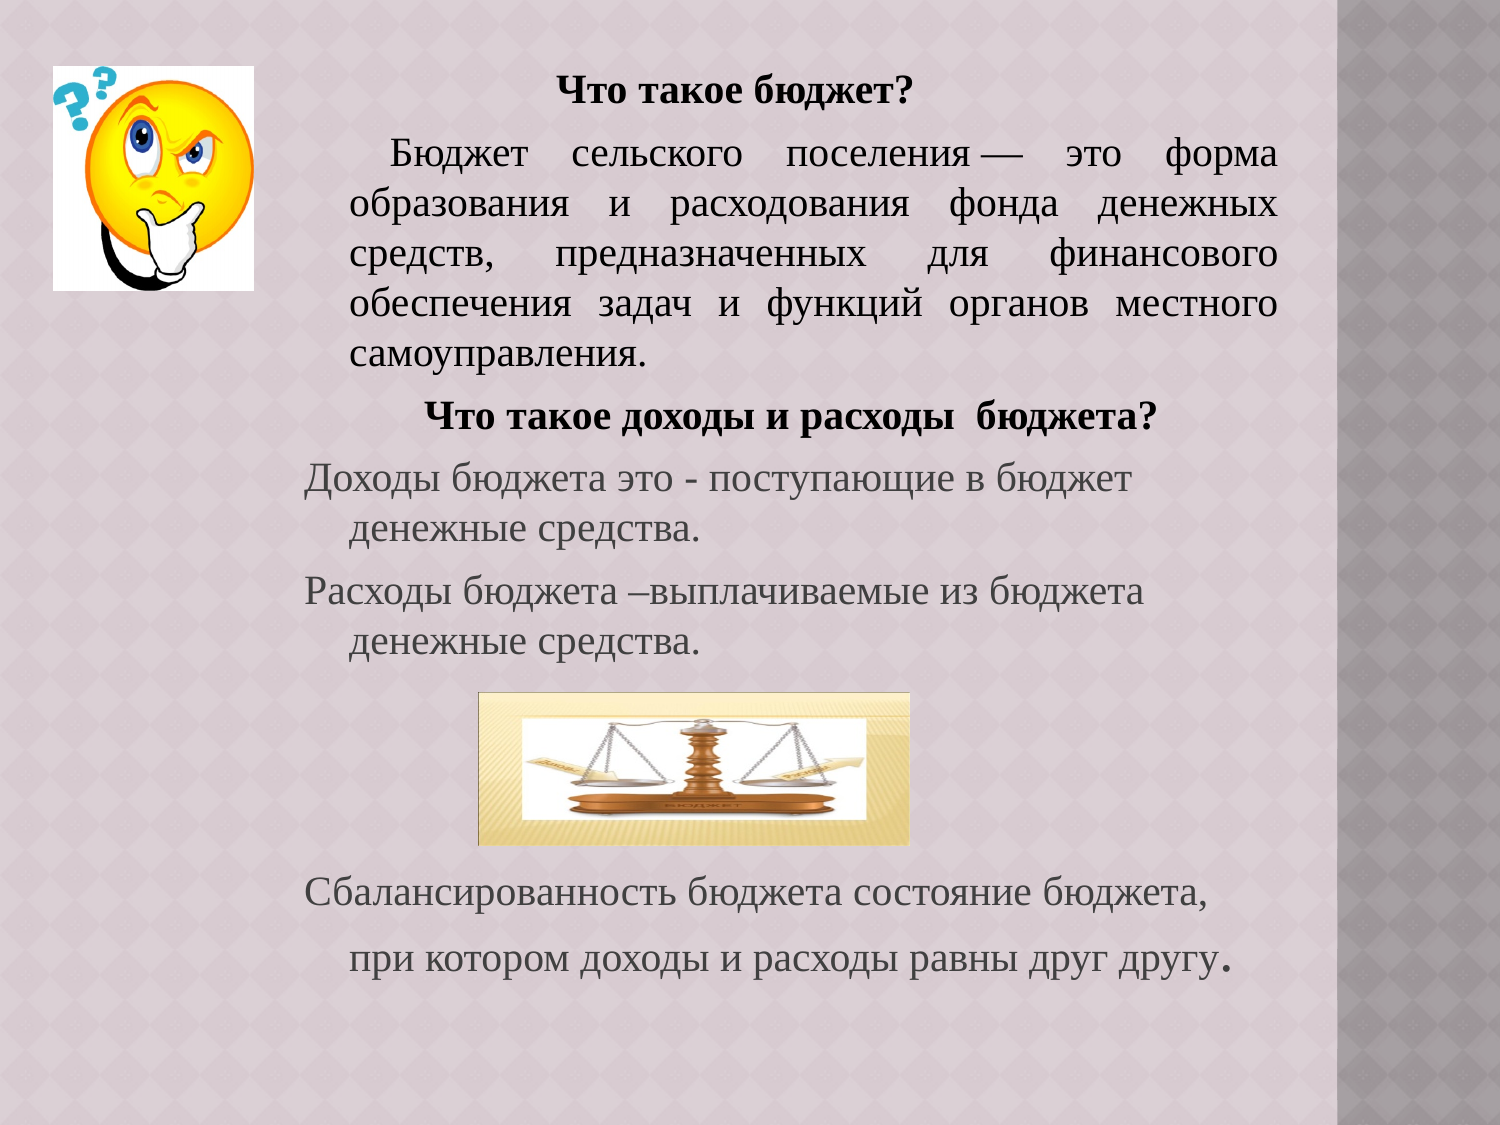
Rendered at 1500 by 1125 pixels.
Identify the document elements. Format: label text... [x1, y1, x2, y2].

picture [52, 65, 255, 292]
picture [477, 691, 910, 847]
list Что такое бюджет? Бюджет сельского поселения — это форма образования и расходования фонда денежных средств, предназначенных для финансового обеспечения задач и функций органов местного самоуправления. Что такое доходы и расходы бюджета? Доходы бюджета это - поступающие в бюджет денежные средства. Расходы бюджета –выплачиваемые из бюджета денежные средства. Сбалансированность бюджета состояние бюджета, при котором доходы и расходы равны друг другу. [289, 54, 1294, 1071]
